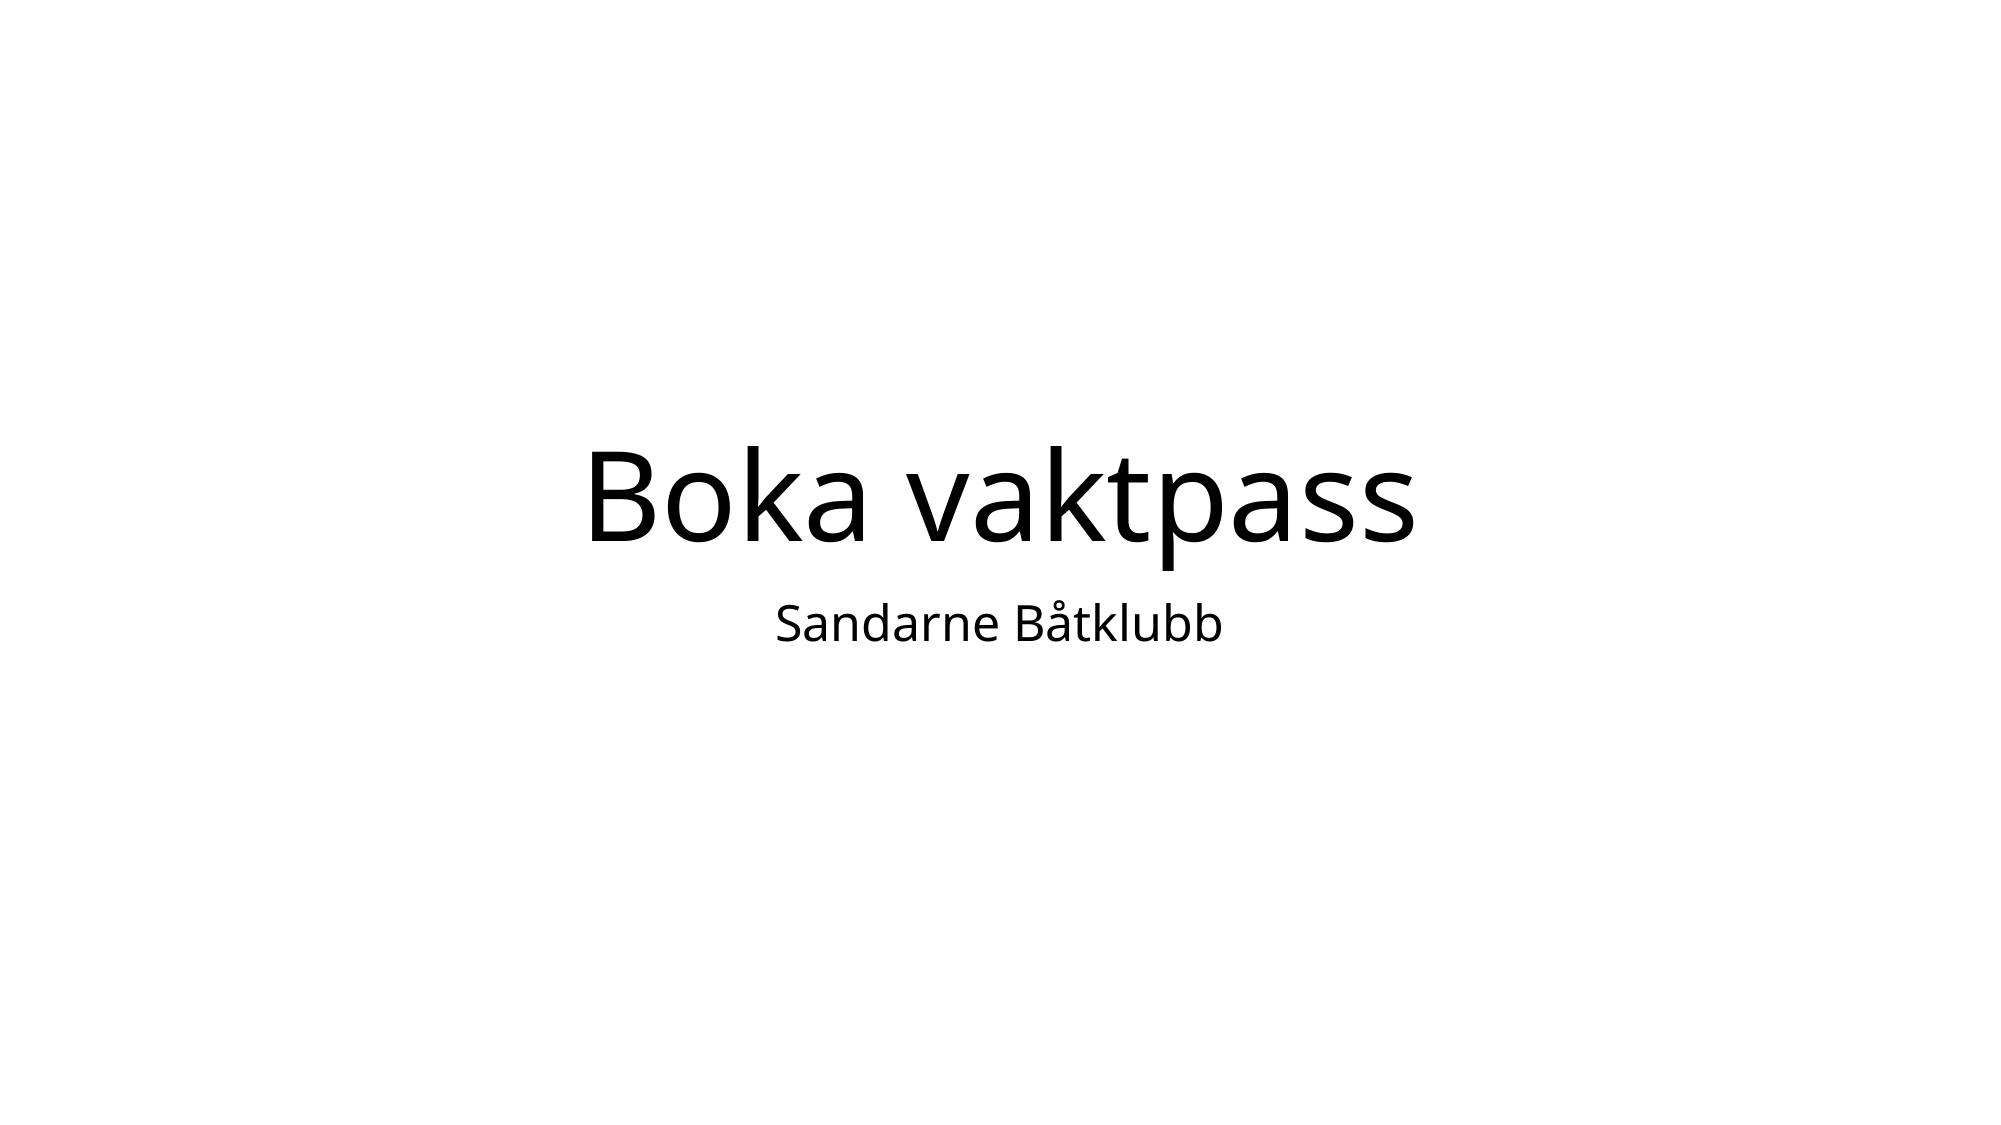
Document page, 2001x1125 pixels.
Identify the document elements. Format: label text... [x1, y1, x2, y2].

title Boka vaktpass [249, 184, 1750, 576]
subtitle Sandarne Båtklubb [249, 590, 1750, 863]
